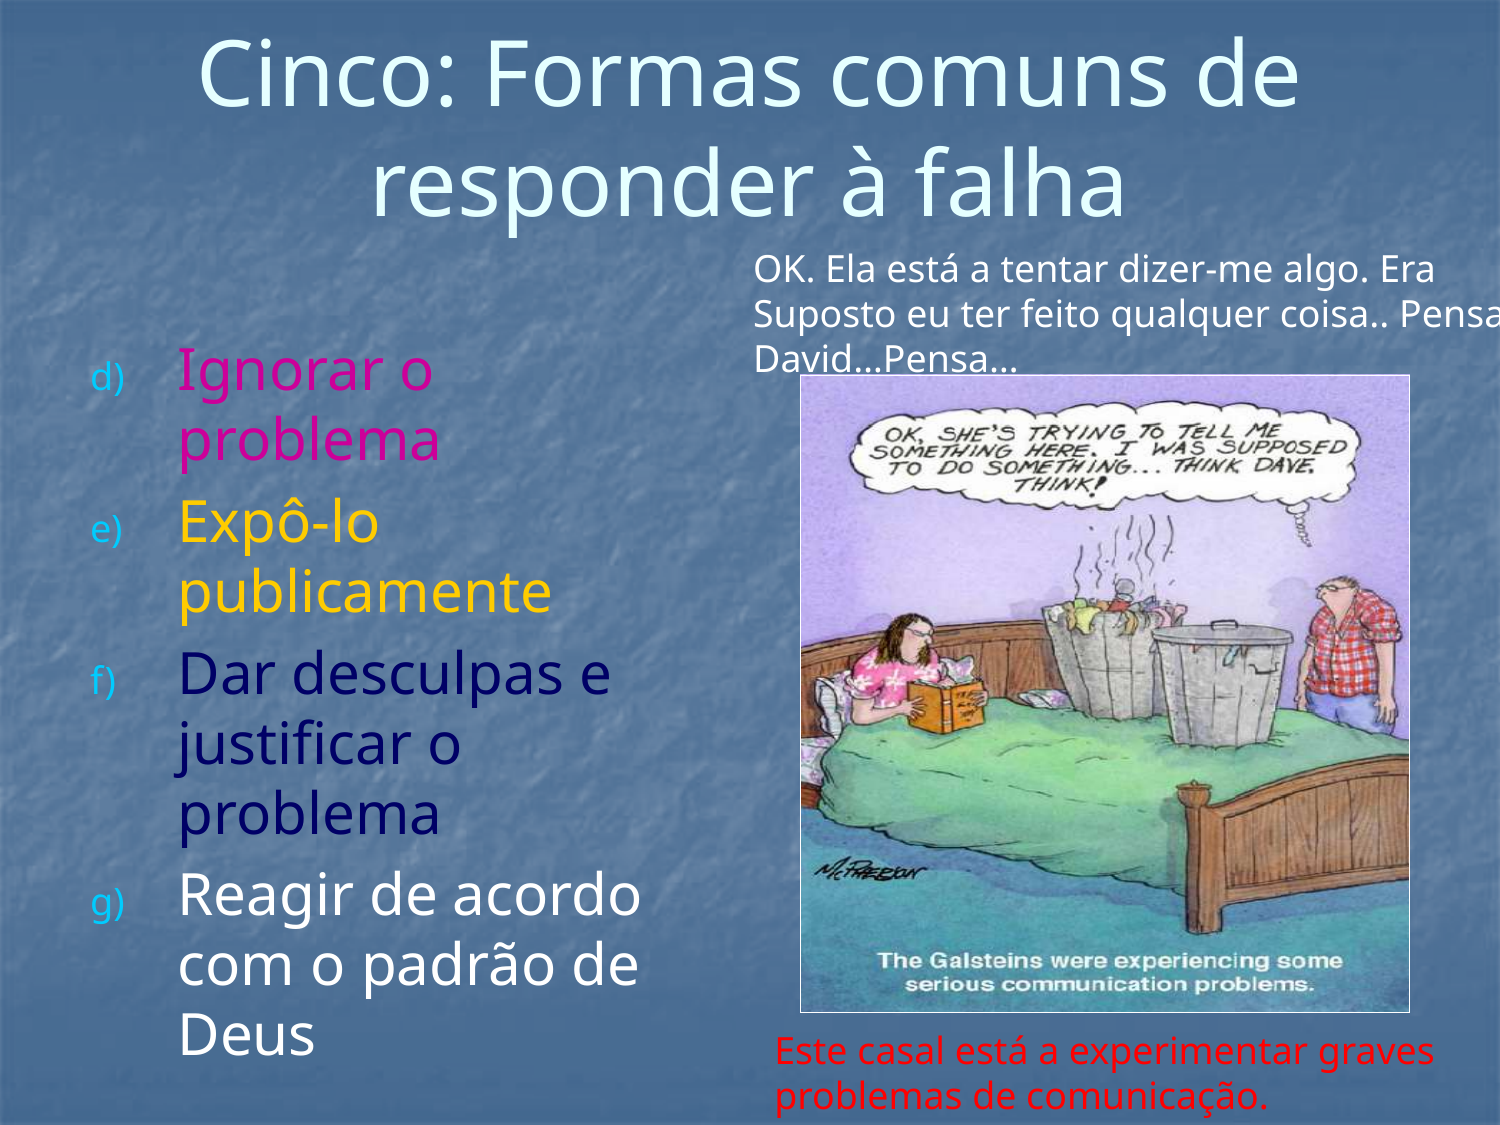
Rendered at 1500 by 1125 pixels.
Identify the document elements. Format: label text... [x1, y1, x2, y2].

text_box OK. Ela está a tentar dizer-me algo. Era Suposto eu ter feito qualquer coisa.. Pensa David…Pensa… [738, 237, 1500, 388]
title Cinco: Formas comuns de responder à falha [75, 12, 1425, 238]
list Ignorar o problema Expô-lo publicamente Dar desculpas e justificar o problema Reagir de acordo com o padrão de Deus [75, 324, 737, 1000]
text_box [799, 374, 1410, 1013]
text_box Este casal está a experimentar graves problemas de comunicação. [759, 1019, 1460, 1125]
